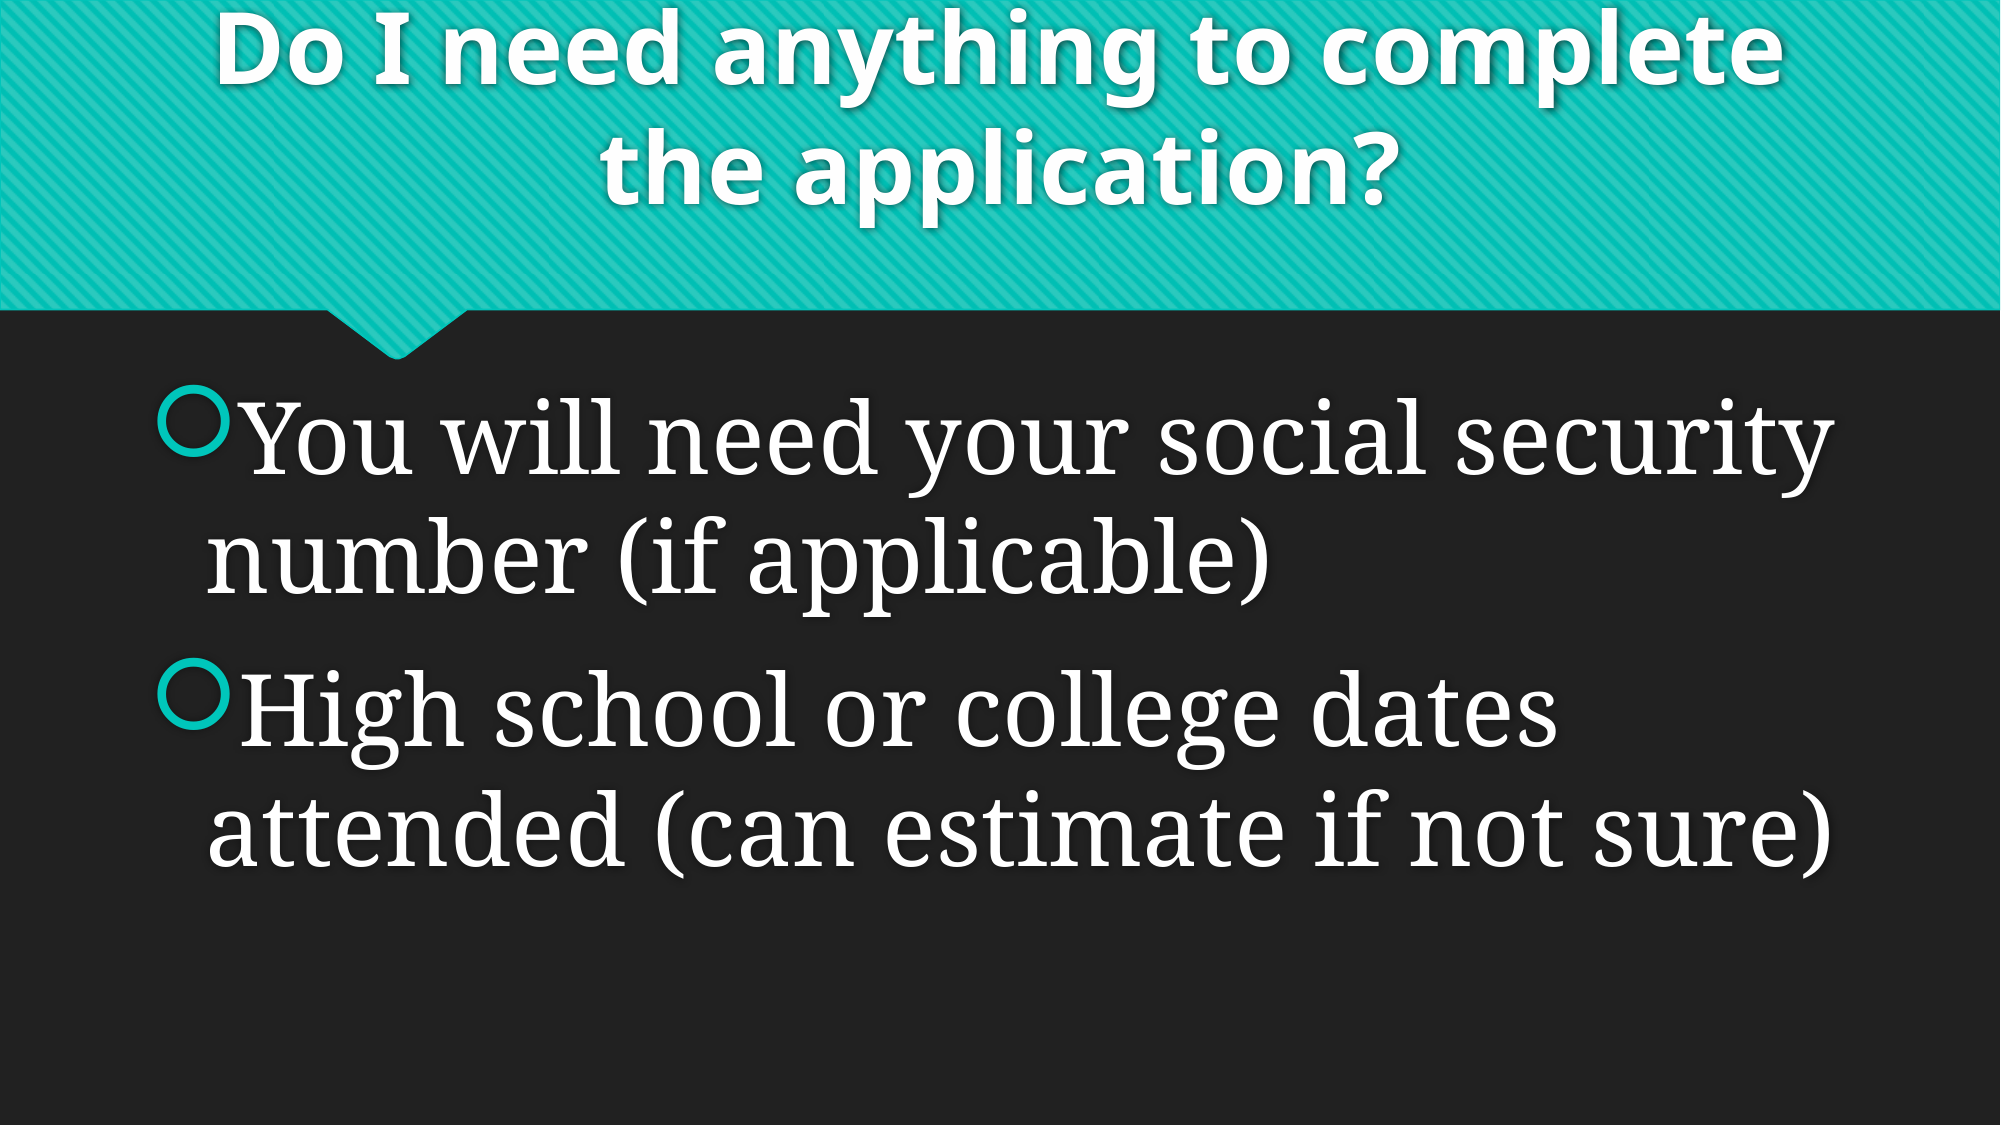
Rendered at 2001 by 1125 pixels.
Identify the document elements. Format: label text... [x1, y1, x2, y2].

list You will need your social security number (if applicable) High school or college dates attended (can estimate if not sure) [134, 364, 1866, 962]
title Do I need anything to complete the application? [132, 73, 1868, 233]
